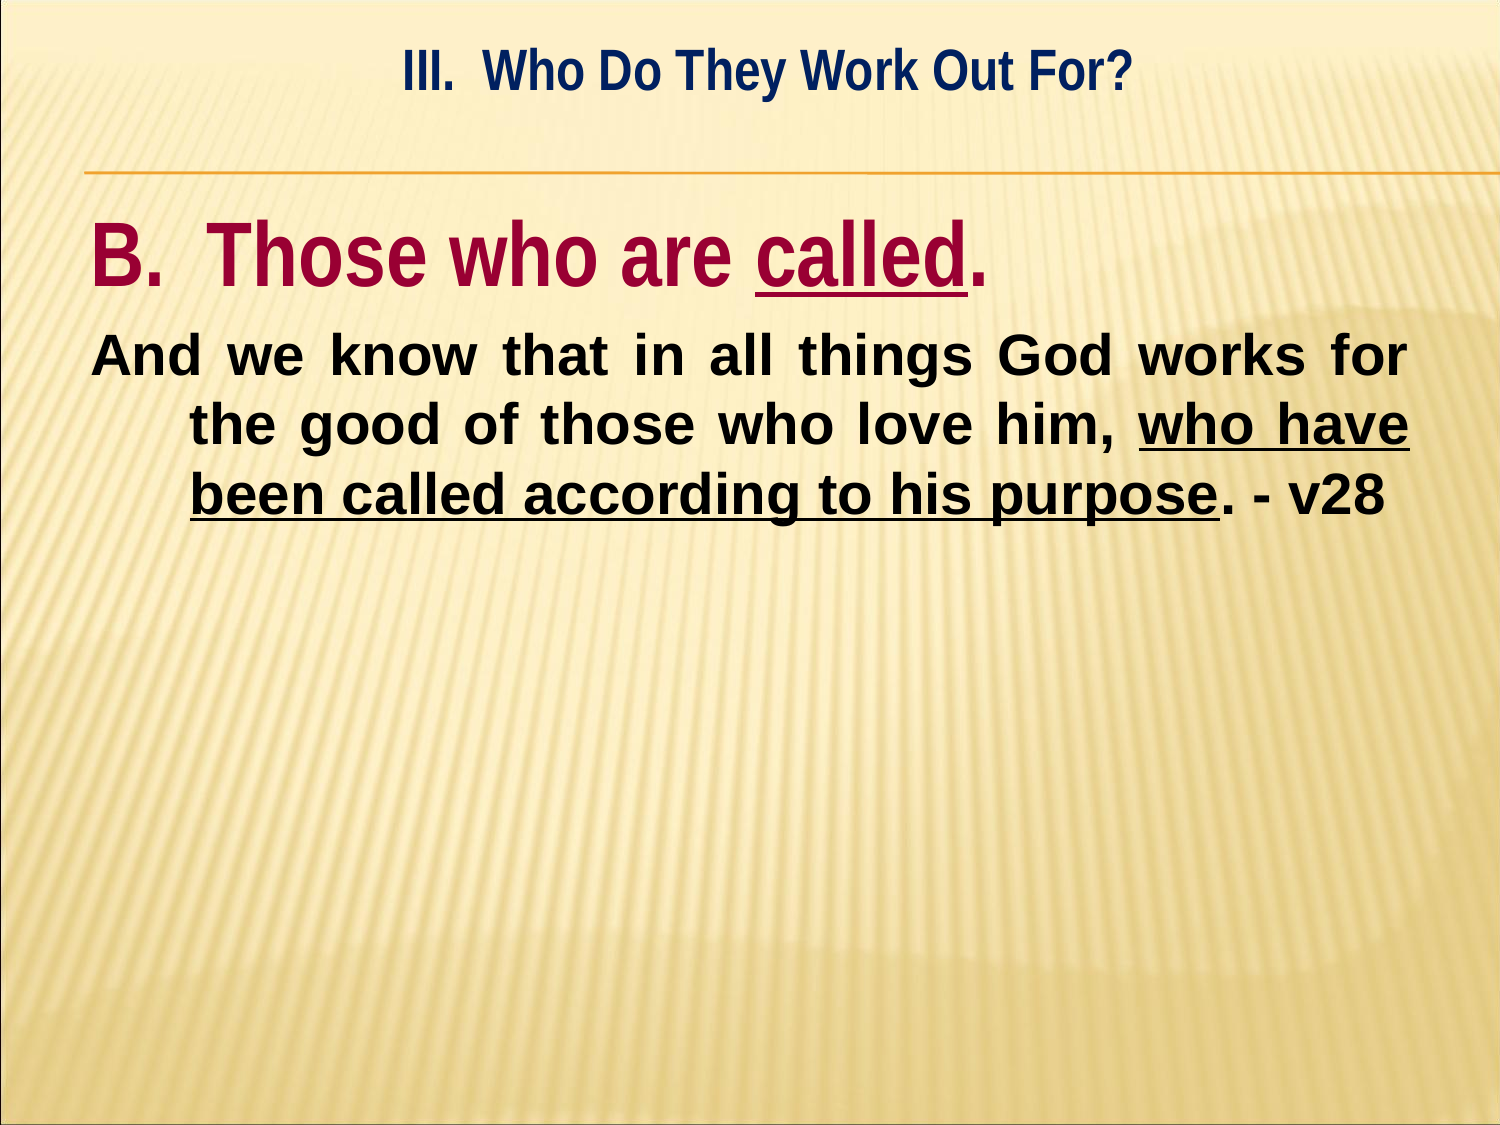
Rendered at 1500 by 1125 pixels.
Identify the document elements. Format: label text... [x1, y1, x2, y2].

picture [0, 0, 1500, 1125]
list B. Those who are called. And we know that in all things God works for the good of those who love him, who have been called according to his purpose. - v28 [75, 187, 1425, 1075]
text_box III. Who Do They Work Out For? [124, 24, 1413, 110]
